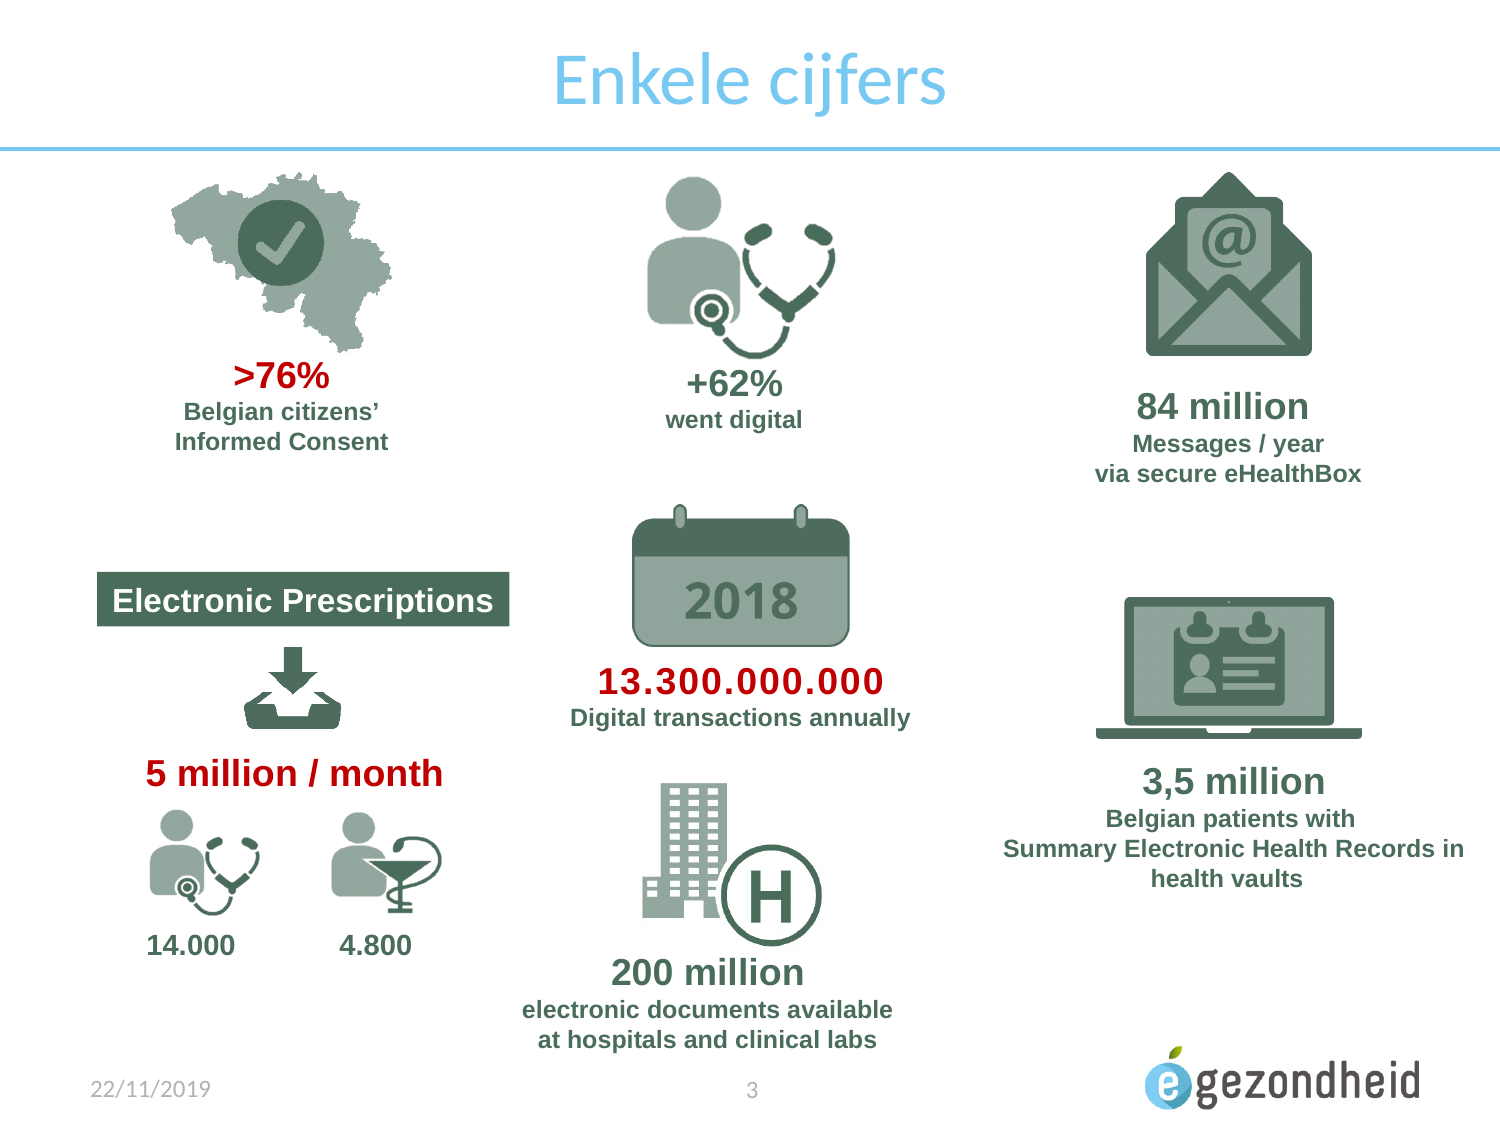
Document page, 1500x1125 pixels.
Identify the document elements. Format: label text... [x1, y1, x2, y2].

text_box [158, 172, 406, 465]
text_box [974, 597, 1495, 902]
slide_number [75, 1057, 425, 1118]
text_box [129, 641, 461, 803]
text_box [323, 811, 446, 970]
slide_number 3 [577, 1058, 928, 1119]
picture [634, 763, 835, 970]
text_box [1078, 172, 1379, 497]
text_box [638, 165, 843, 443]
title Enkele cijfers [0, 0, 1500, 149]
text_box 200 million electronic documents available at hospitals and clinical labs [349, 940, 991, 1061]
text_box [553, 504, 929, 741]
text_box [131, 810, 264, 970]
text_box Electronic Prescriptions [97, 571, 510, 627]
picture [1116, 1037, 1447, 1125]
